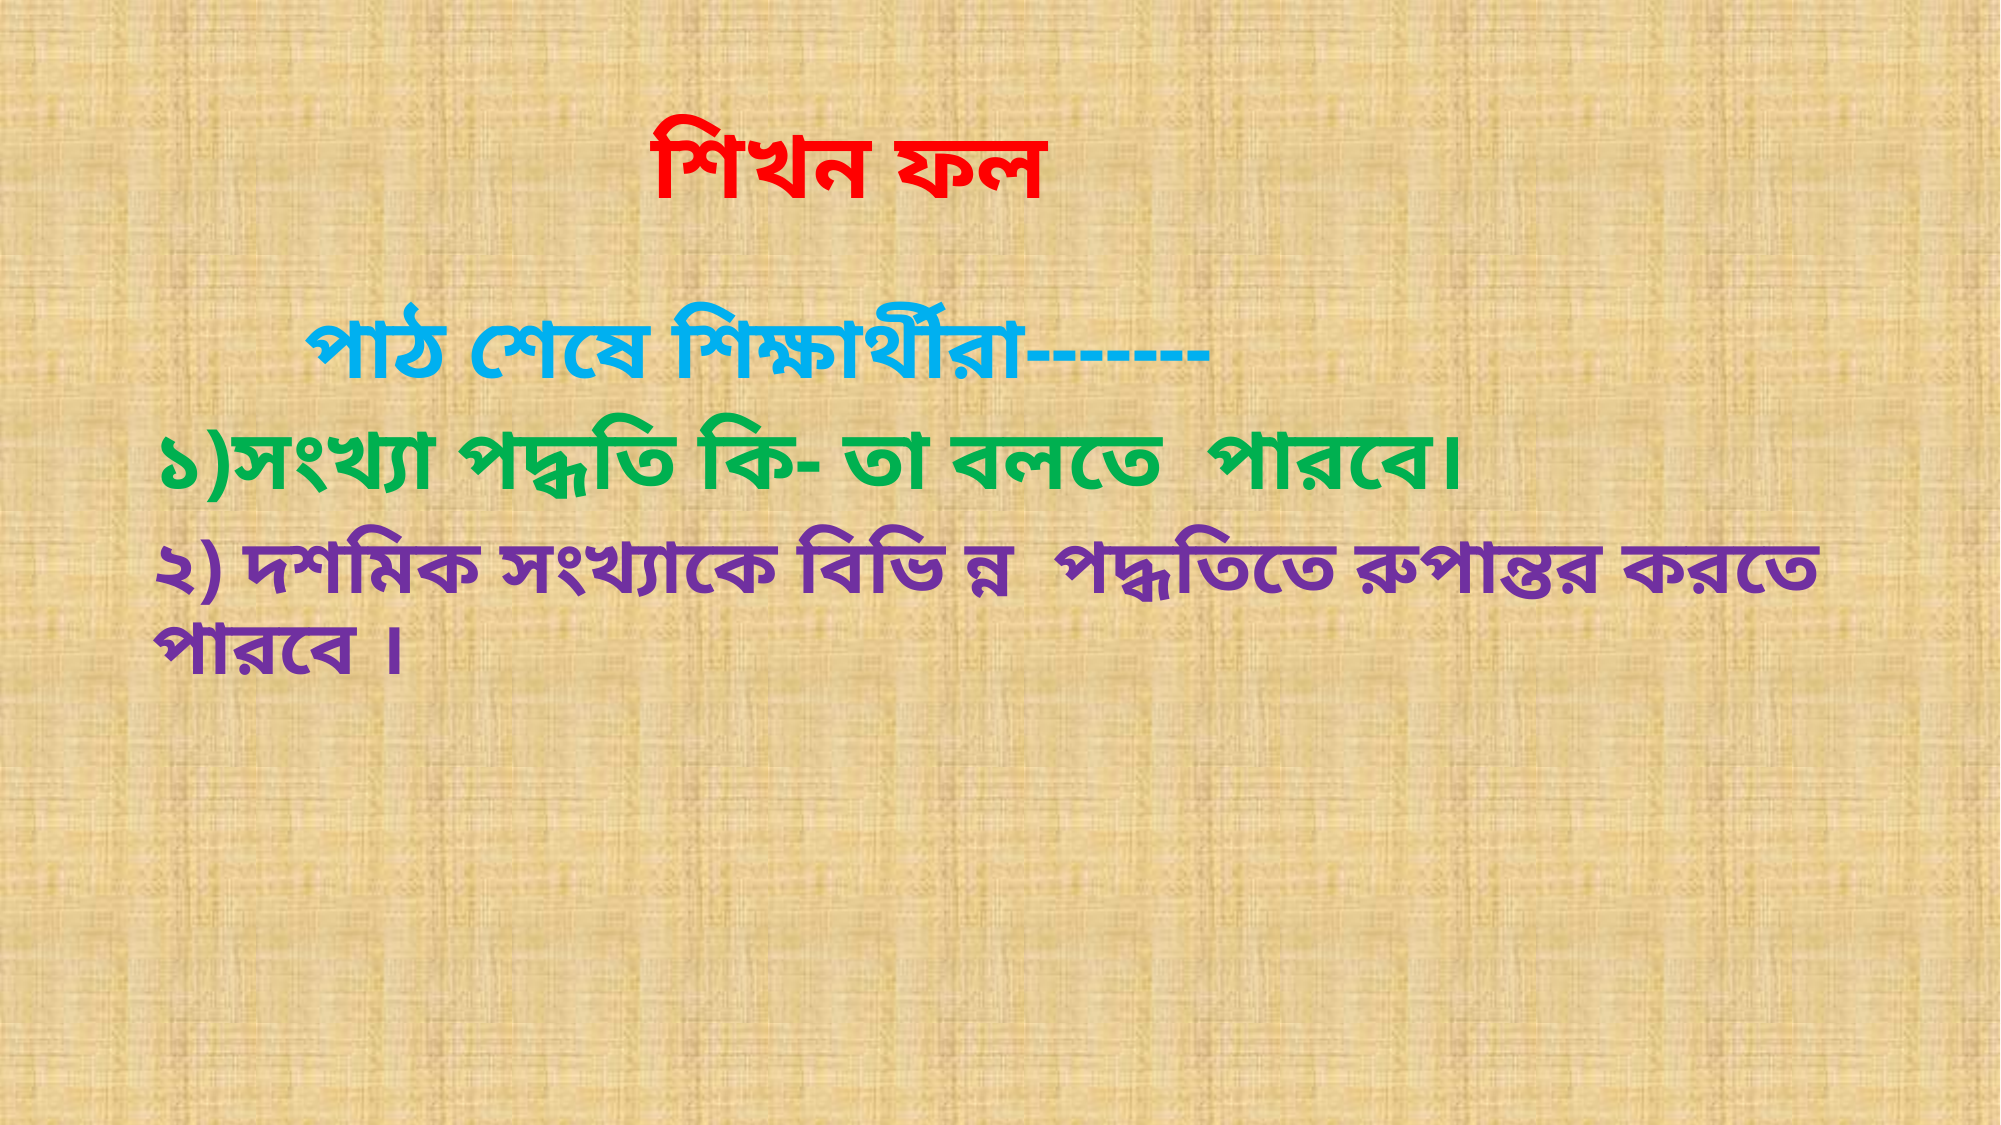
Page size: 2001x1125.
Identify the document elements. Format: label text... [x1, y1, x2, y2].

list পাঠ শেষে শিক্ষার্থীরা------- ১)সংখ্যা পদ্ধতি কি- তা বলতে পারবে। ২) দশমিক সংখ্যাকে বিভি ন্ন পদ্ধতিতে রুপান্তর করতে পারবে । [137, 299, 1863, 1014]
title শিখন ফল [137, 59, 1863, 278]
picture [0, 0, 2001, 1125]
